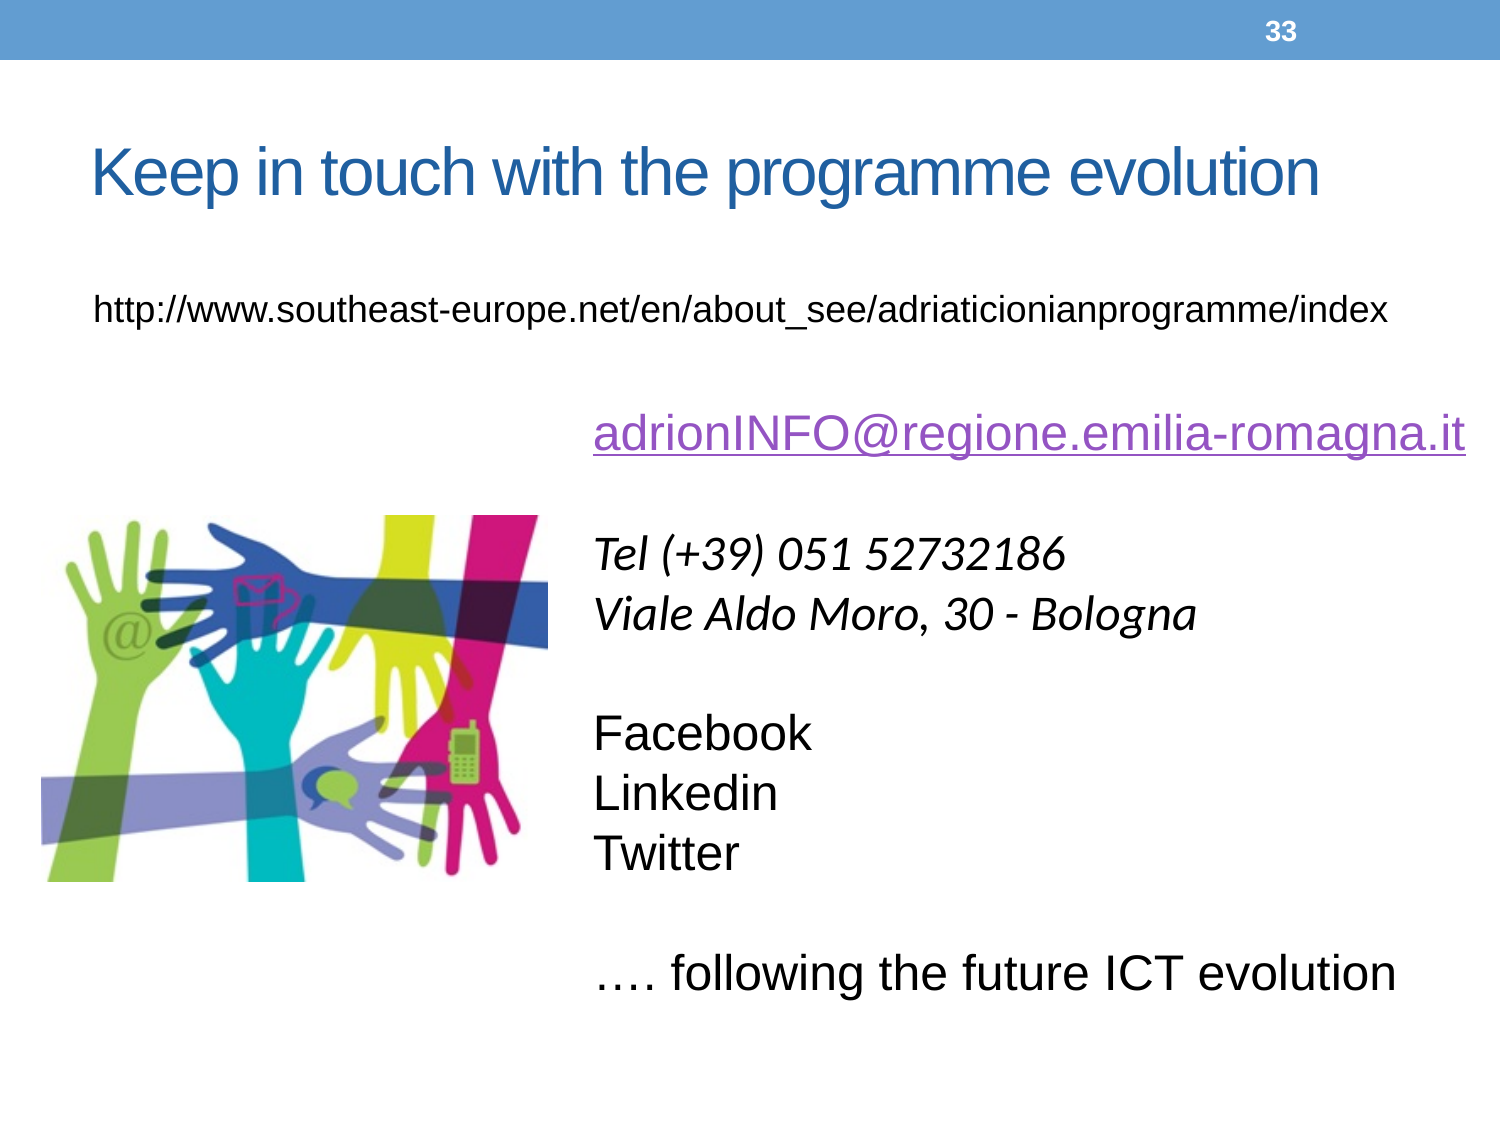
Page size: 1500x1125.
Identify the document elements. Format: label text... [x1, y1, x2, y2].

picture [40, 514, 548, 882]
title Keep in touch with the programme evolution [75, 87, 1425, 250]
text_box http://www.southeast-europe.net/en/about_see/adriaticionianprogramme/index [78, 277, 1500, 338]
slide_number 33 [1250, 3, 1425, 57]
text_box adrionINFO@regione.emilia-romagna.it Tel (+39) 051 52732186 Viale Aldo Moro, 30 - Bologna Facebook Linkedin Twitter …. following the future ICT evolution [578, 393, 1481, 1009]
